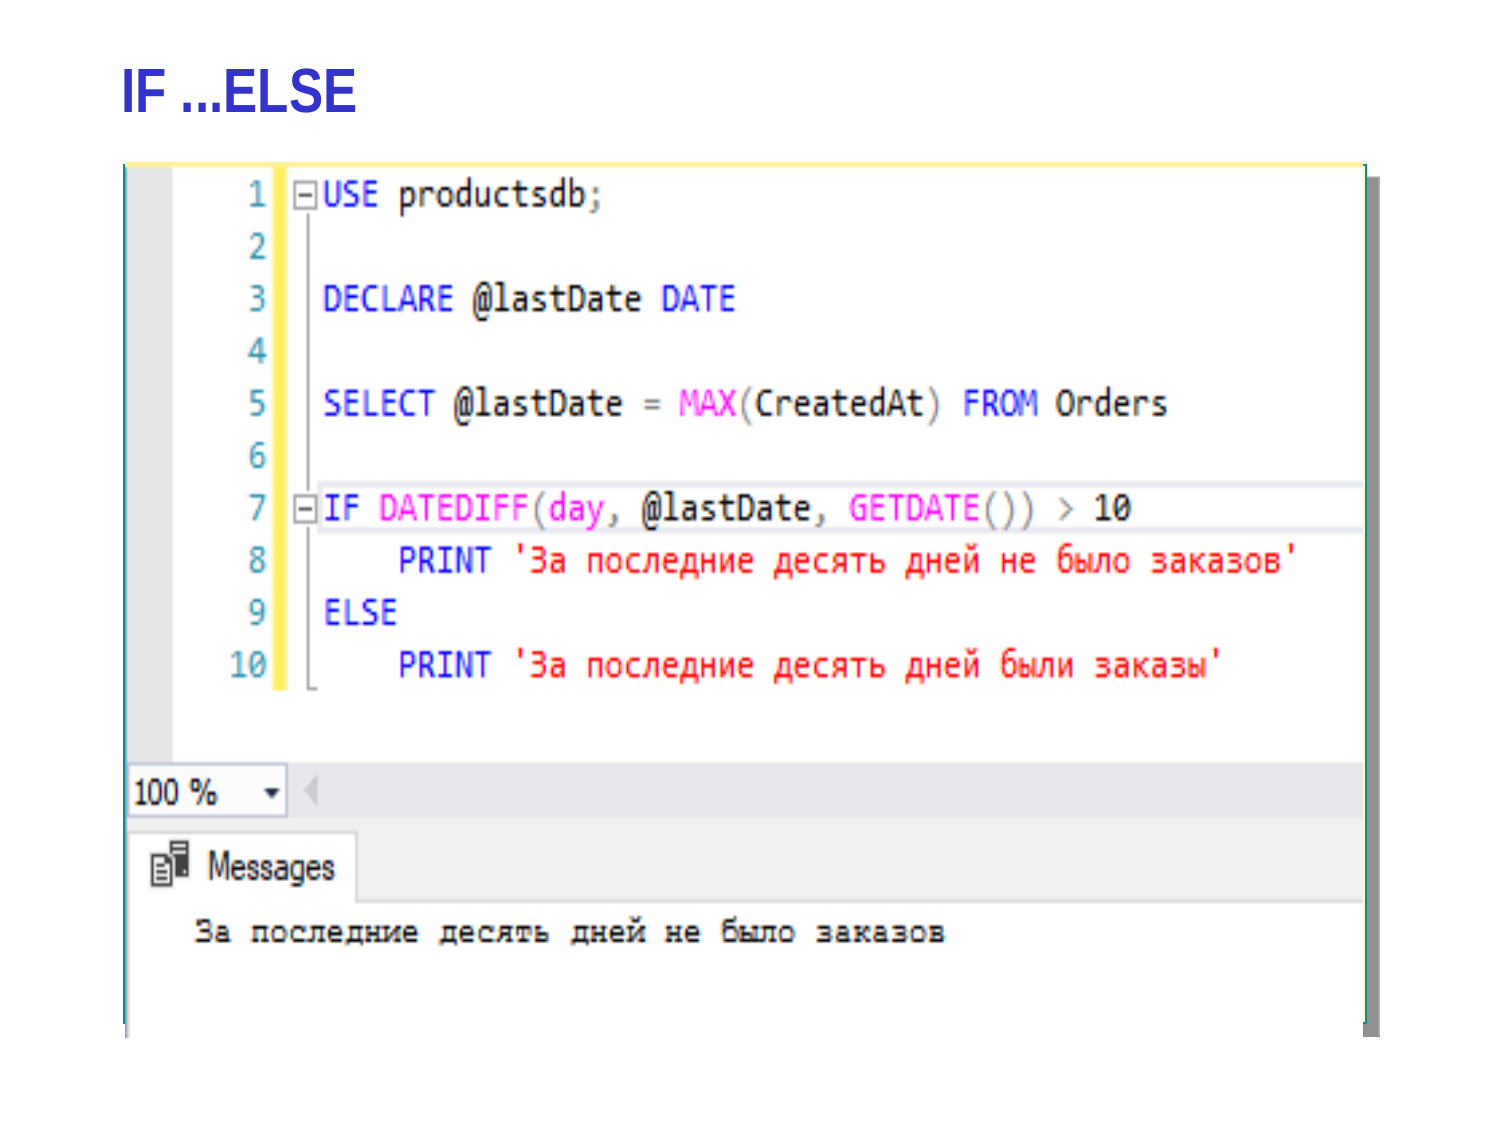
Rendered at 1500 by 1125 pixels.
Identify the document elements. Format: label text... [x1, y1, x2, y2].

picture [124, 162, 1363, 1038]
title IF ...ELSE [105, 25, 1450, 164]
